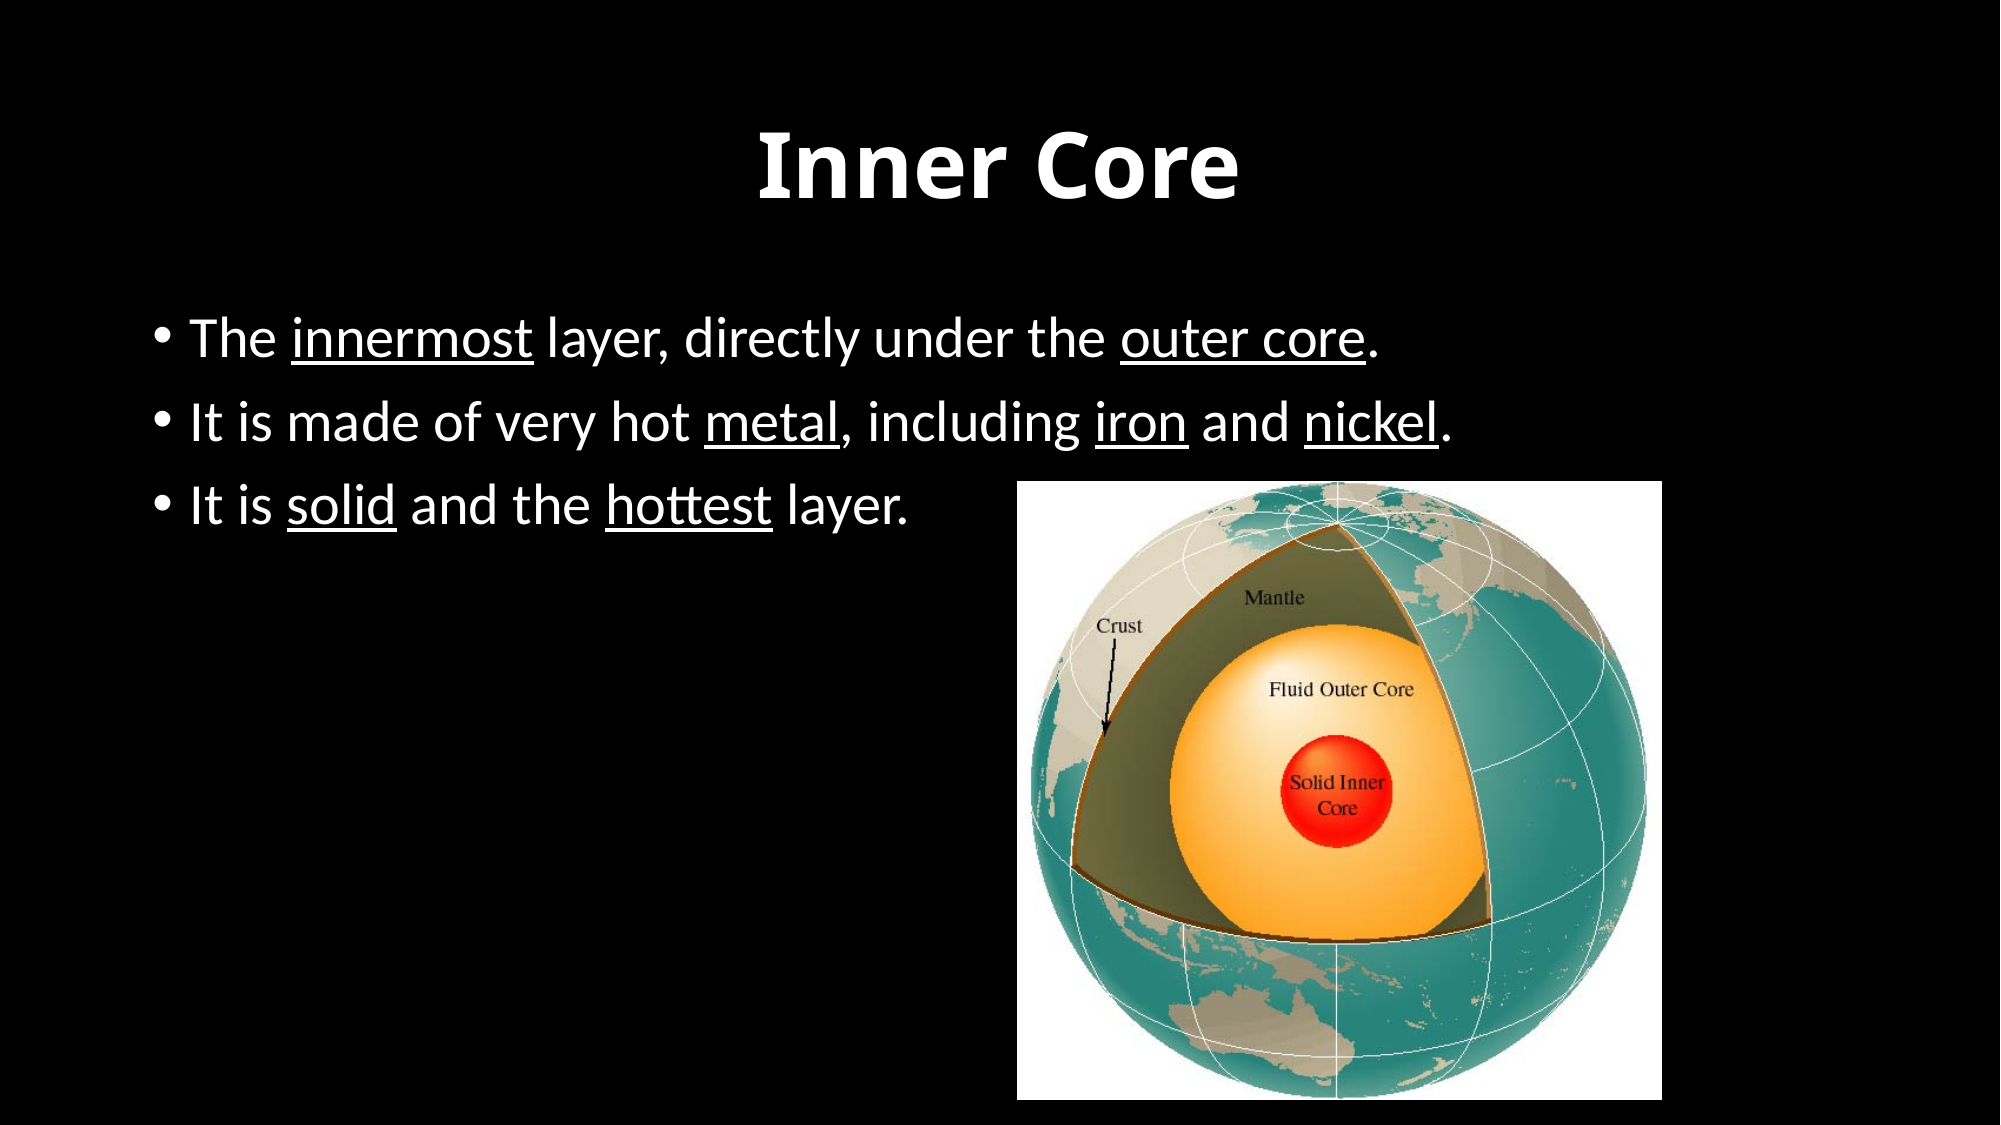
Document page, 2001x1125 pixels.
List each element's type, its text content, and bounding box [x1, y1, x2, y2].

list The innermost layer, directly under the outer core. It is made of very hot metal, including iron and nickel. It is solid and the hottest layer. [137, 299, 1863, 1014]
title Inner Core [137, 59, 1863, 278]
picture [1017, 481, 1662, 1100]
